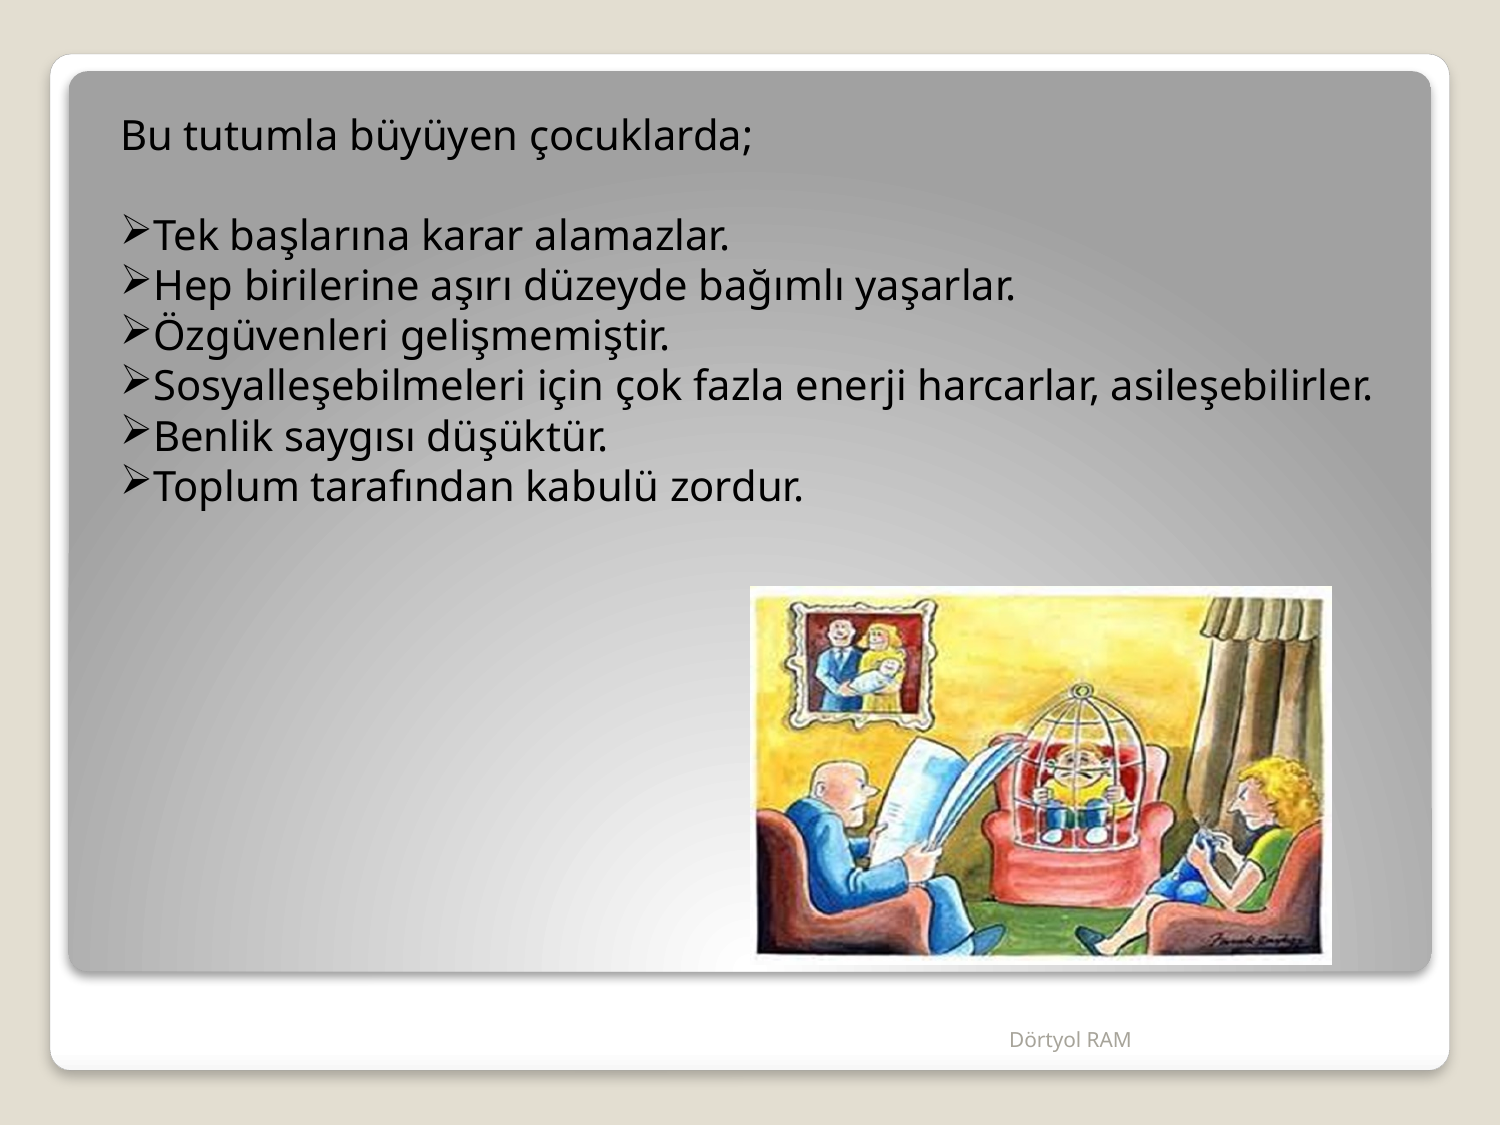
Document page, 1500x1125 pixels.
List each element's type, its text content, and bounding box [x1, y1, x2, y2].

picture [749, 585, 1333, 965]
footer Dörtyol RAM [994, 1002, 1370, 1063]
text_box Bu tutumla büyüyen çocuklarda; Tek başlarına karar alamazlar. Hep birilerine aşırı düzeyde bağımlı yaşarlar. Özgüvenleri gelişmemiştir. Sosyalleşebilmeleri için çok fazla enerji harcarlar, asileşebilirler. Benlik saygısı düşüktür. Toplum tarafından kabulü zordur. [105, 101, 1400, 517]
